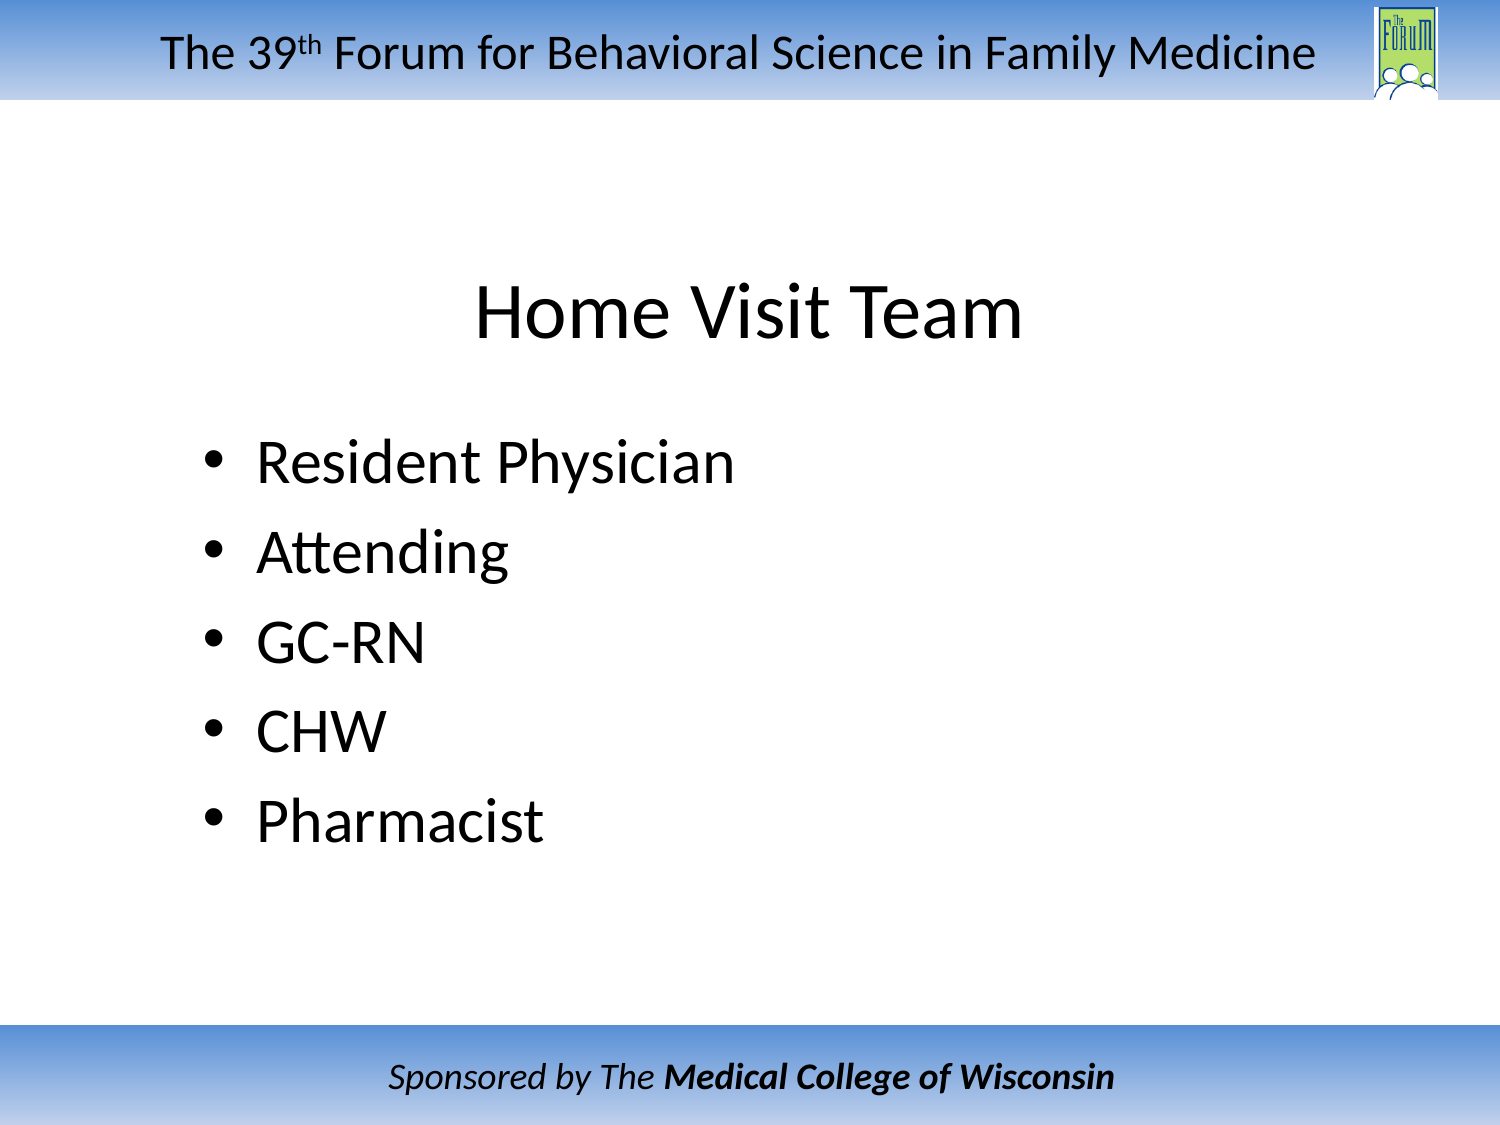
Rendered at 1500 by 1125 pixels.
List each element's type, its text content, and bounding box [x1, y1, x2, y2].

list Resident Physician Attending GC-RN CHW Pharmacist [187, 412, 1363, 868]
picture [1374, 7, 1438, 100]
title Home Visit Team [75, 249, 1425, 363]
